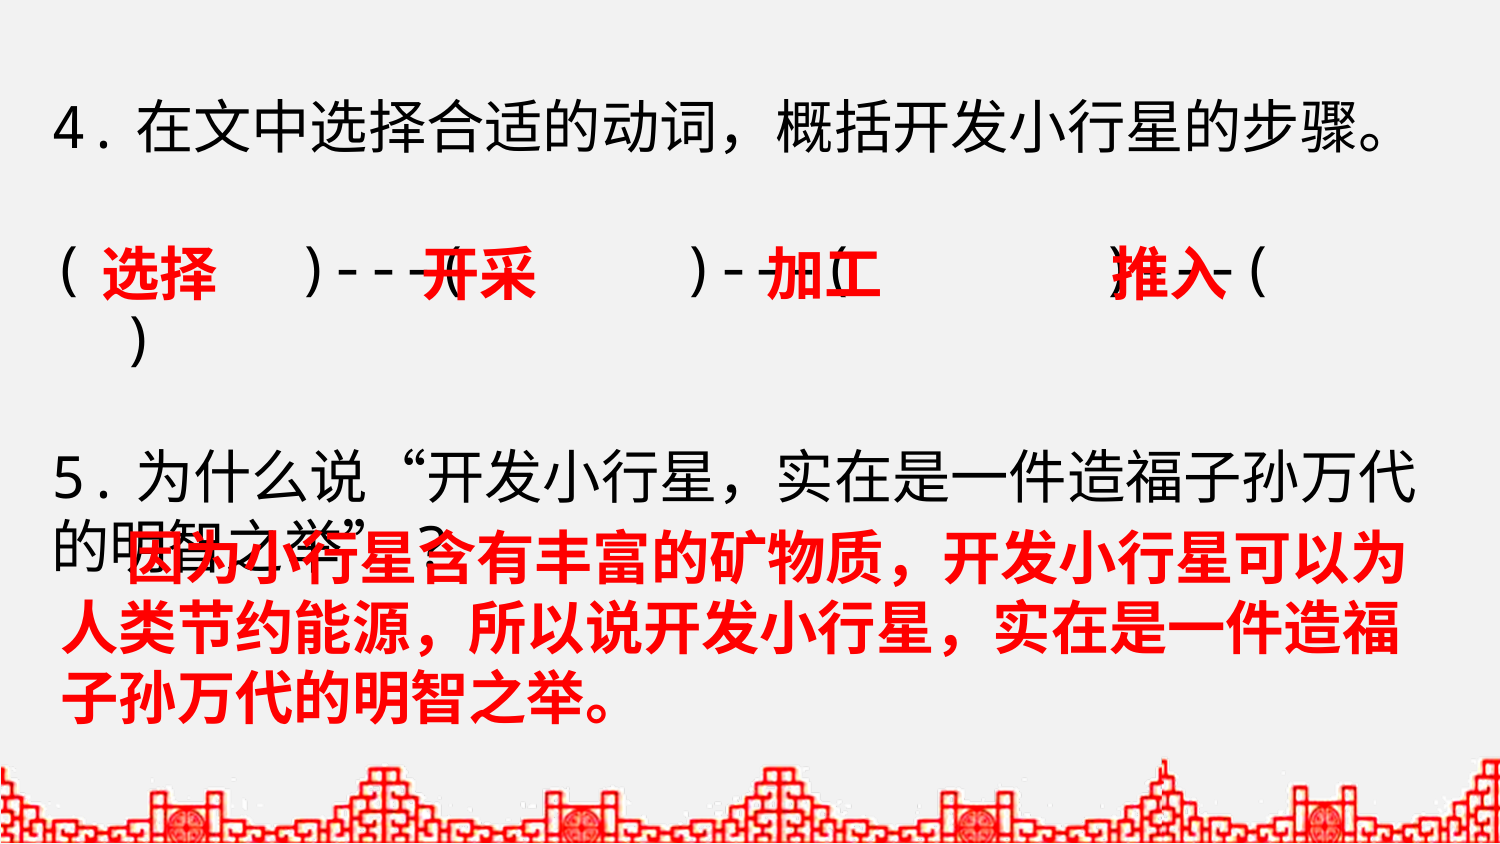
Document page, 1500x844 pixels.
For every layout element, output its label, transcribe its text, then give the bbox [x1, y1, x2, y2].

text_box 开采 [406, 229, 553, 315]
text_box 选择 [86, 229, 281, 315]
text_box 加工 [751, 229, 899, 315]
text_box 推入 [1096, 229, 1243, 315]
text_box 因为小行星含有丰富的矿物质，开发小行星可以为人类节约能源，所以说开发小行星，实在是一件造福子孙万代的明智之举。 [46, 513, 1454, 739]
text_box 4.在文中选择合适的动词，概括开发小行星的步骤。 ( )---( )---( )---( ) 5.为什么说“开发小行星，实在是一件造福子孙万代的明智之举”? [36, 82, 1464, 588]
